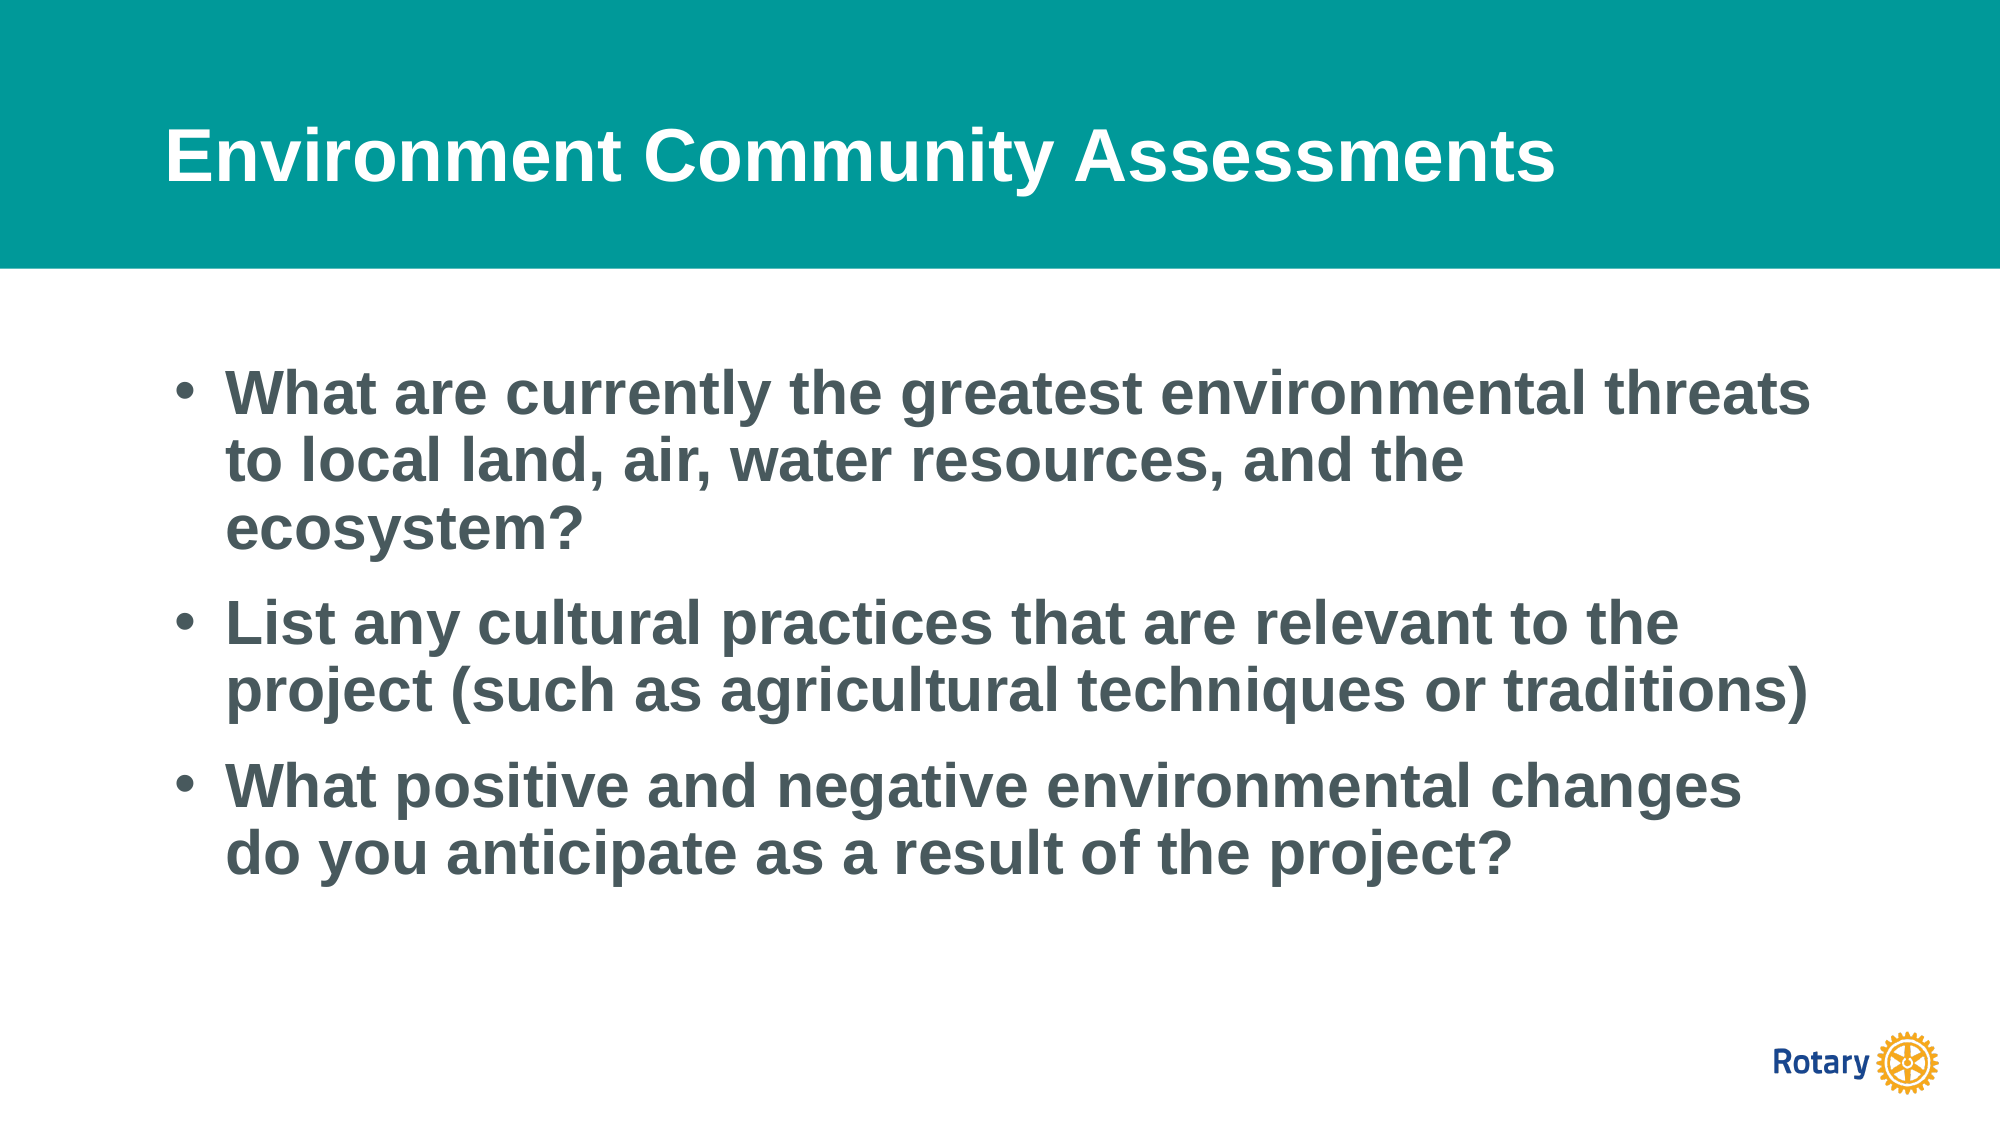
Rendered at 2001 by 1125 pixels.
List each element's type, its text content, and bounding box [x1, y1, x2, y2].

text_box [0, 0, 2000, 270]
text_box Environment Community Assessments [150, 98, 1622, 204]
text_box What are currently the greatest environmental threats to local land, air, water resources, and the ecosystem? List any cultural practices that are relevant to the project (such as agricultural techniques or traditions) What positive and negative environmental changes do you anticipate as a result of the project? [160, 352, 1832, 996]
